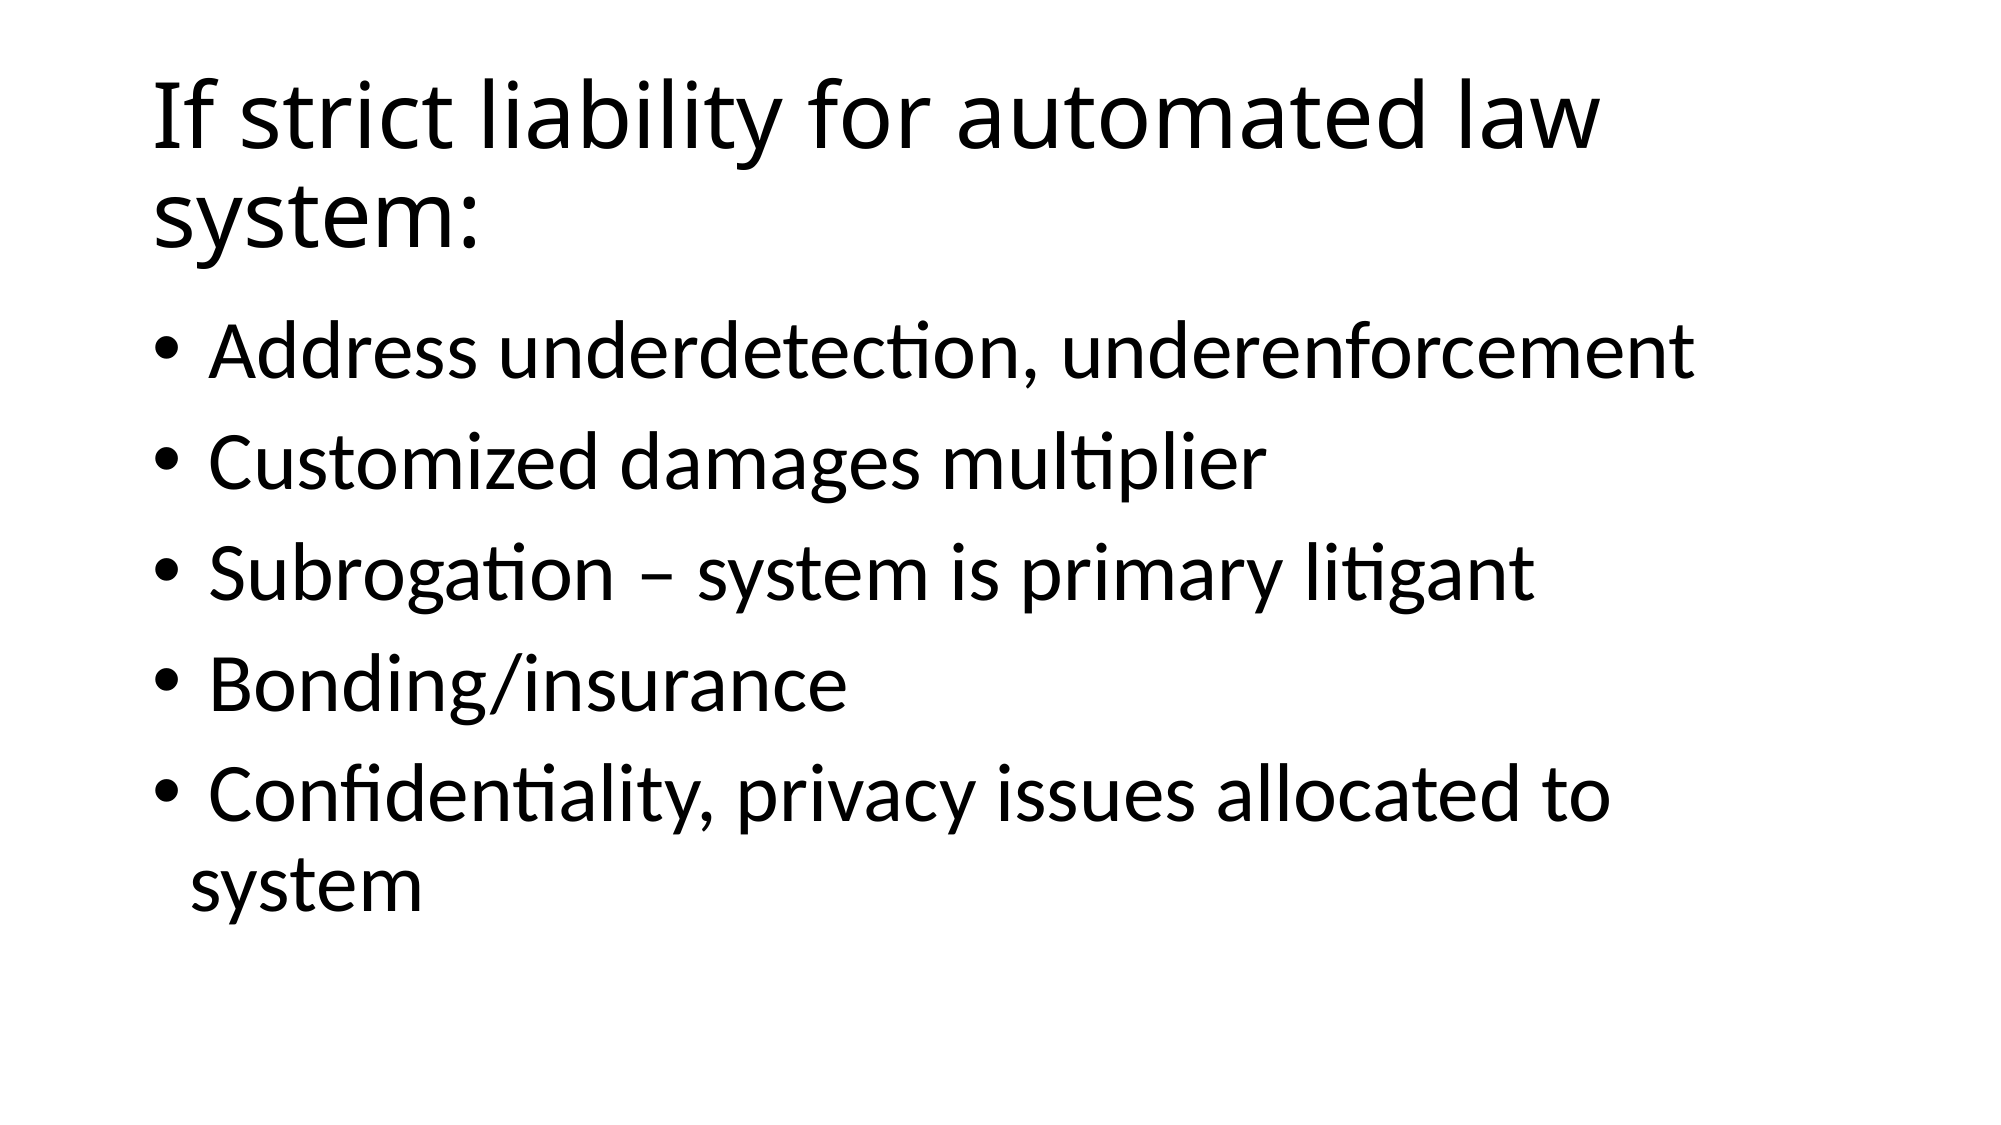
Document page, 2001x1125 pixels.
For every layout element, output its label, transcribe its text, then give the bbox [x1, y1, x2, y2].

list Address underdetection, underenforcement Customized damages multiplier Subrogation – system is primary litigant Bonding/insurance Confidentiality, privacy issues allocated to system [137, 299, 1863, 1014]
title If strict liability for automated law system: [137, 59, 1863, 278]
